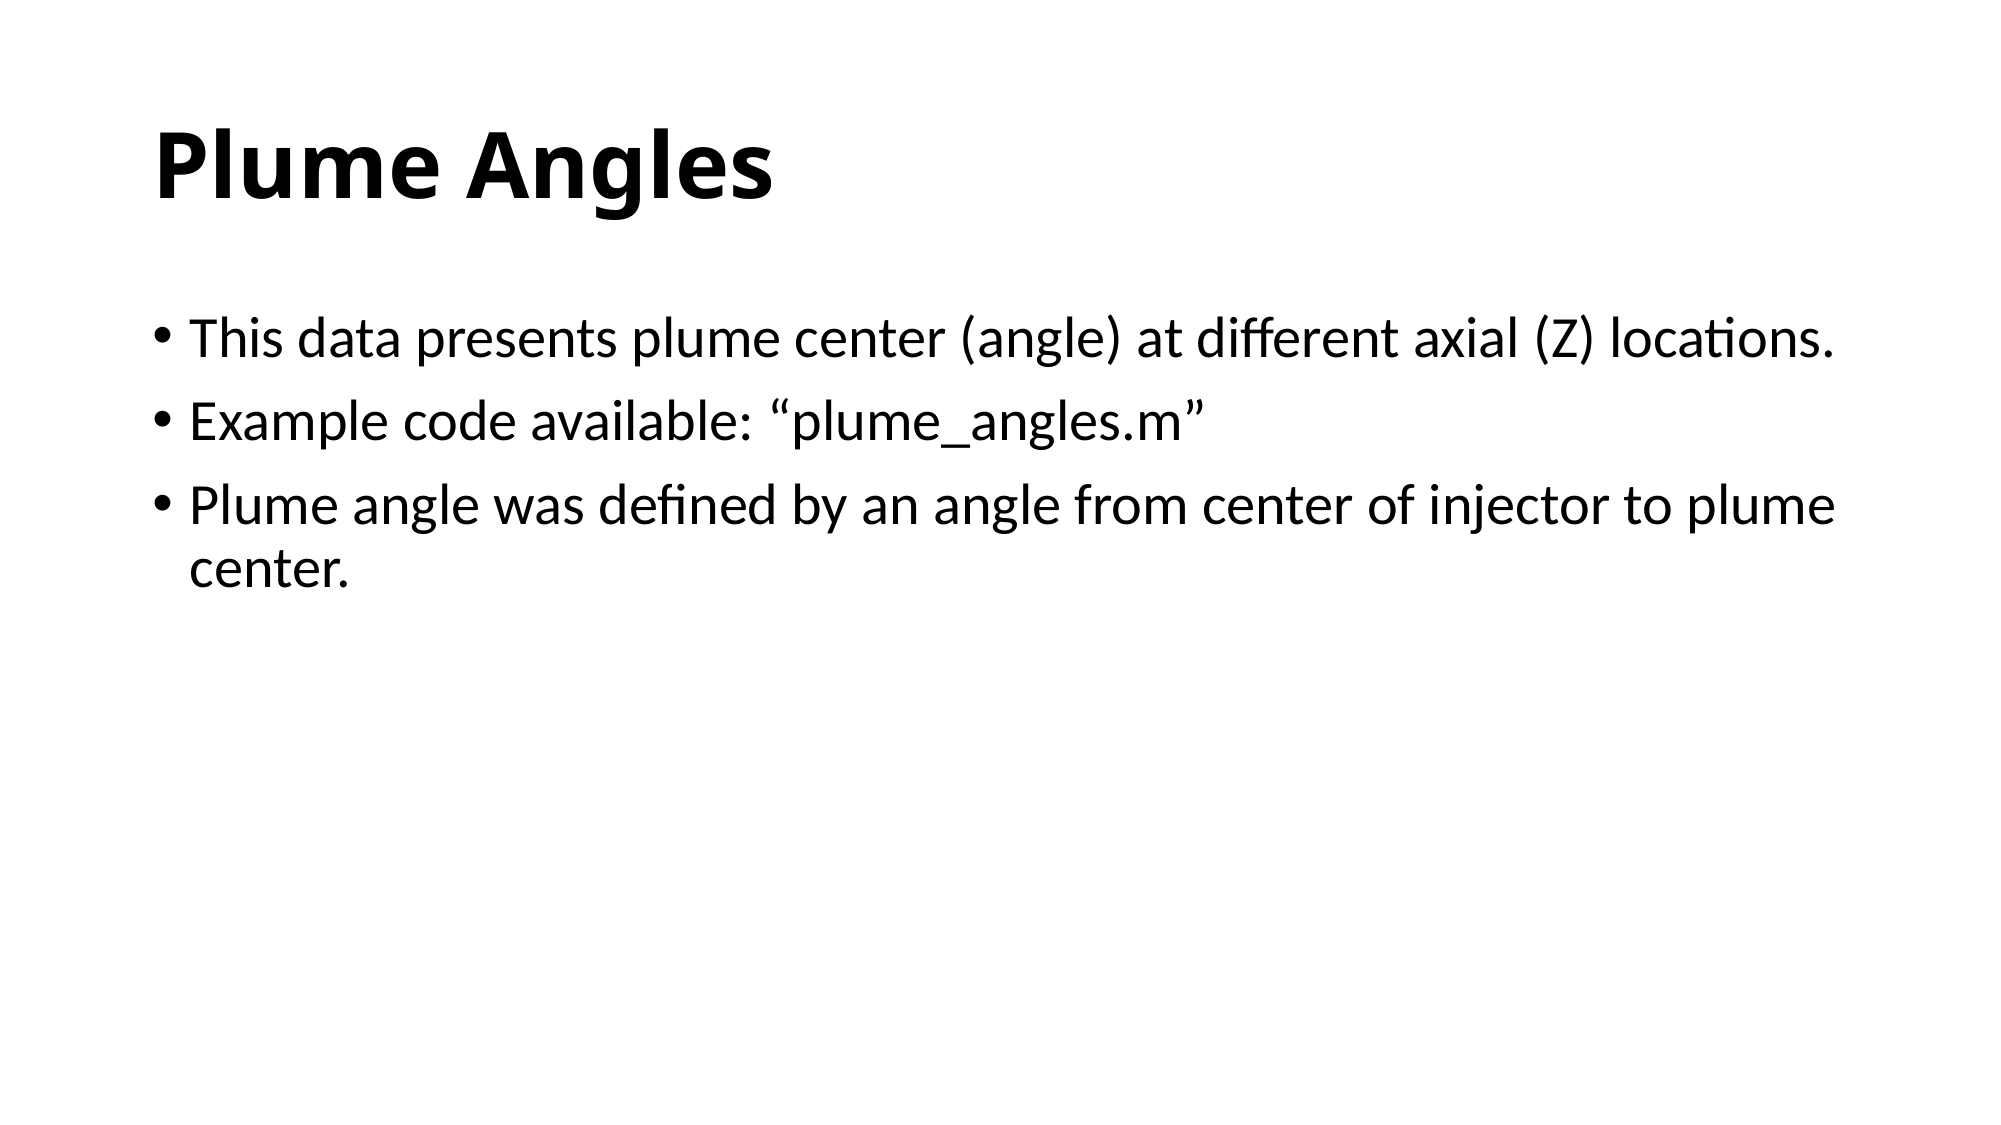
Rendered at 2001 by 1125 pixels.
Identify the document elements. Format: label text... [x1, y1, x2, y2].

list This data presents plume center (angle) at different axial (Z) locations. Example code available: “plume_angles.m” Plume angle was defined by an angle from center of injector to plume center. [137, 299, 1863, 1014]
title Plume Angles [137, 59, 1863, 278]
